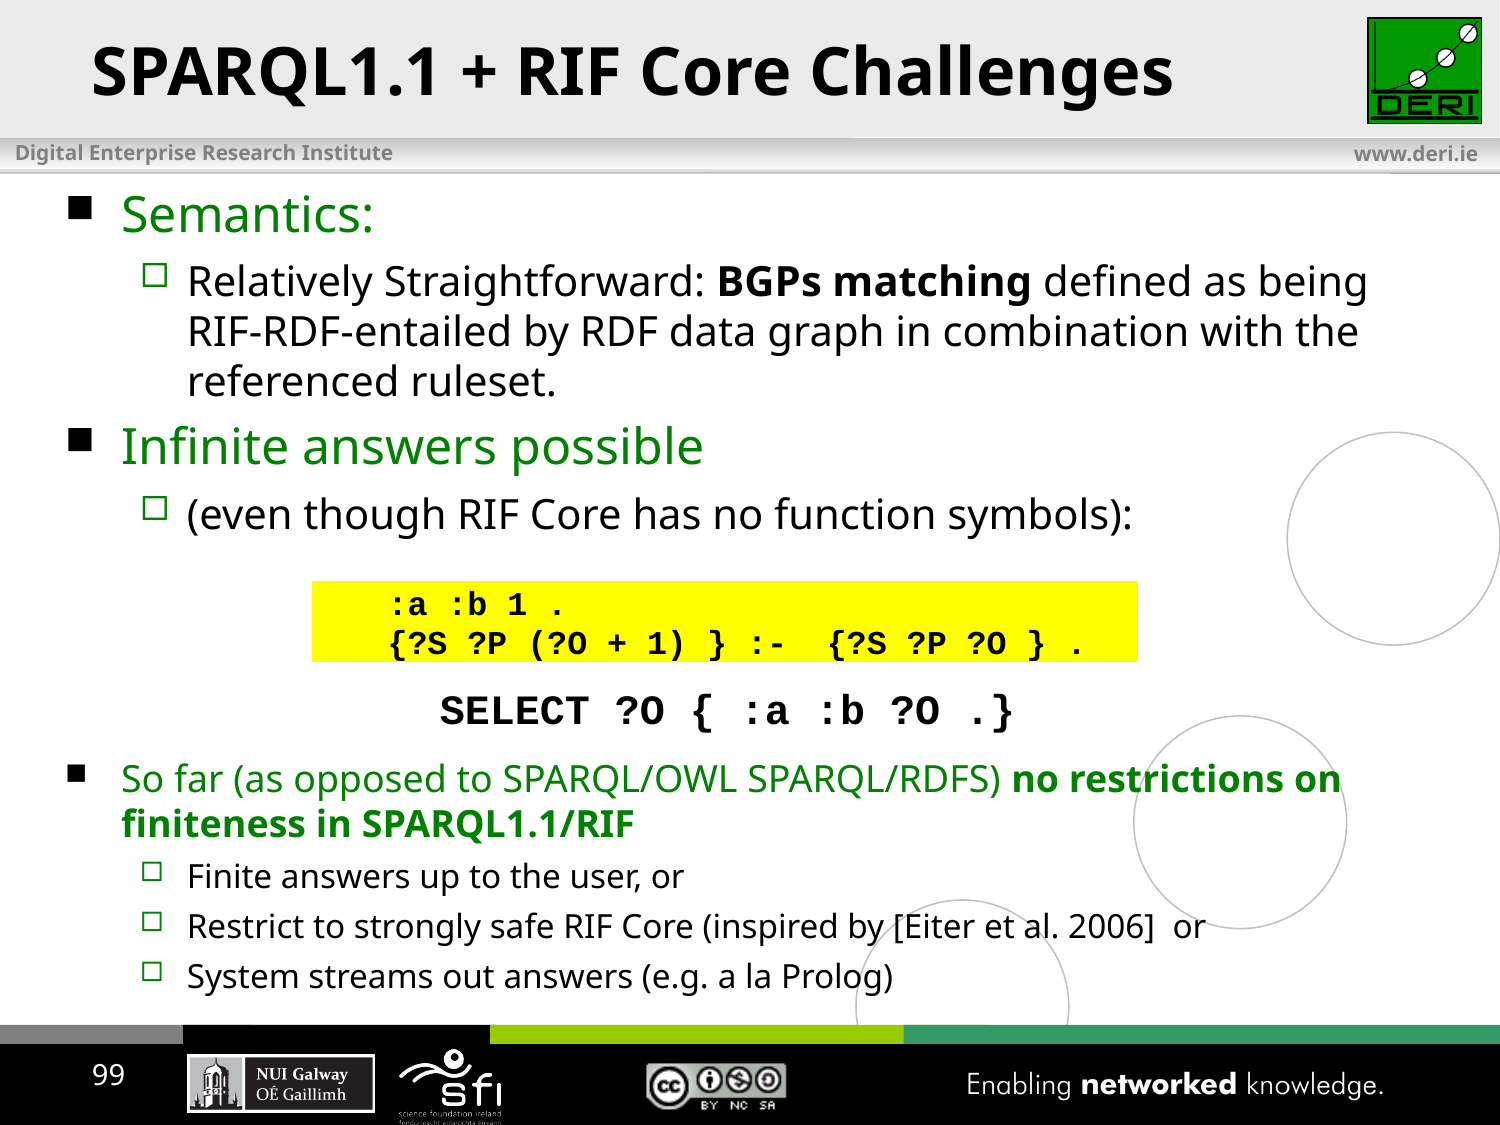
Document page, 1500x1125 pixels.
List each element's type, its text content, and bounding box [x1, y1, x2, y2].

picture [962, 1044, 1388, 1125]
text_box :a :b 1 . {?S ?P (?O + 1) } :- {?S ?P ?O } . [312, 581, 1138, 662]
picture [399, 1049, 501, 1125]
list Semantics: Relatively Straightforward: BGPs matching defined as being RIF-RDF-entailed by RDF data graph in combination with the referenced ruleset. Infinite answers possible (even though RIF Core has no function symbols): So far (as opposed to SPARQL/OWL SPARQL/RDFS) no restrictions on finiteness in SPARQL1.1/RIF Finite answers up to the user, or Restrict to strongly safe RIF Core (inspired by [Eiter et al. 2006] or System streams out answers (e.g. a la Prolog) [49, 174, 1426, 1030]
text_box SELECT ?O { :a :b ?O .} [349, 675, 1088, 740]
picture [1367, 17, 1482, 124]
title SPARQL1.1 + RIF Core Challenges [76, 0, 1353, 138]
picture [187, 1108, 375, 1113]
picture [645, 1062, 788, 1113]
text_box 99 [76, 1048, 427, 1108]
